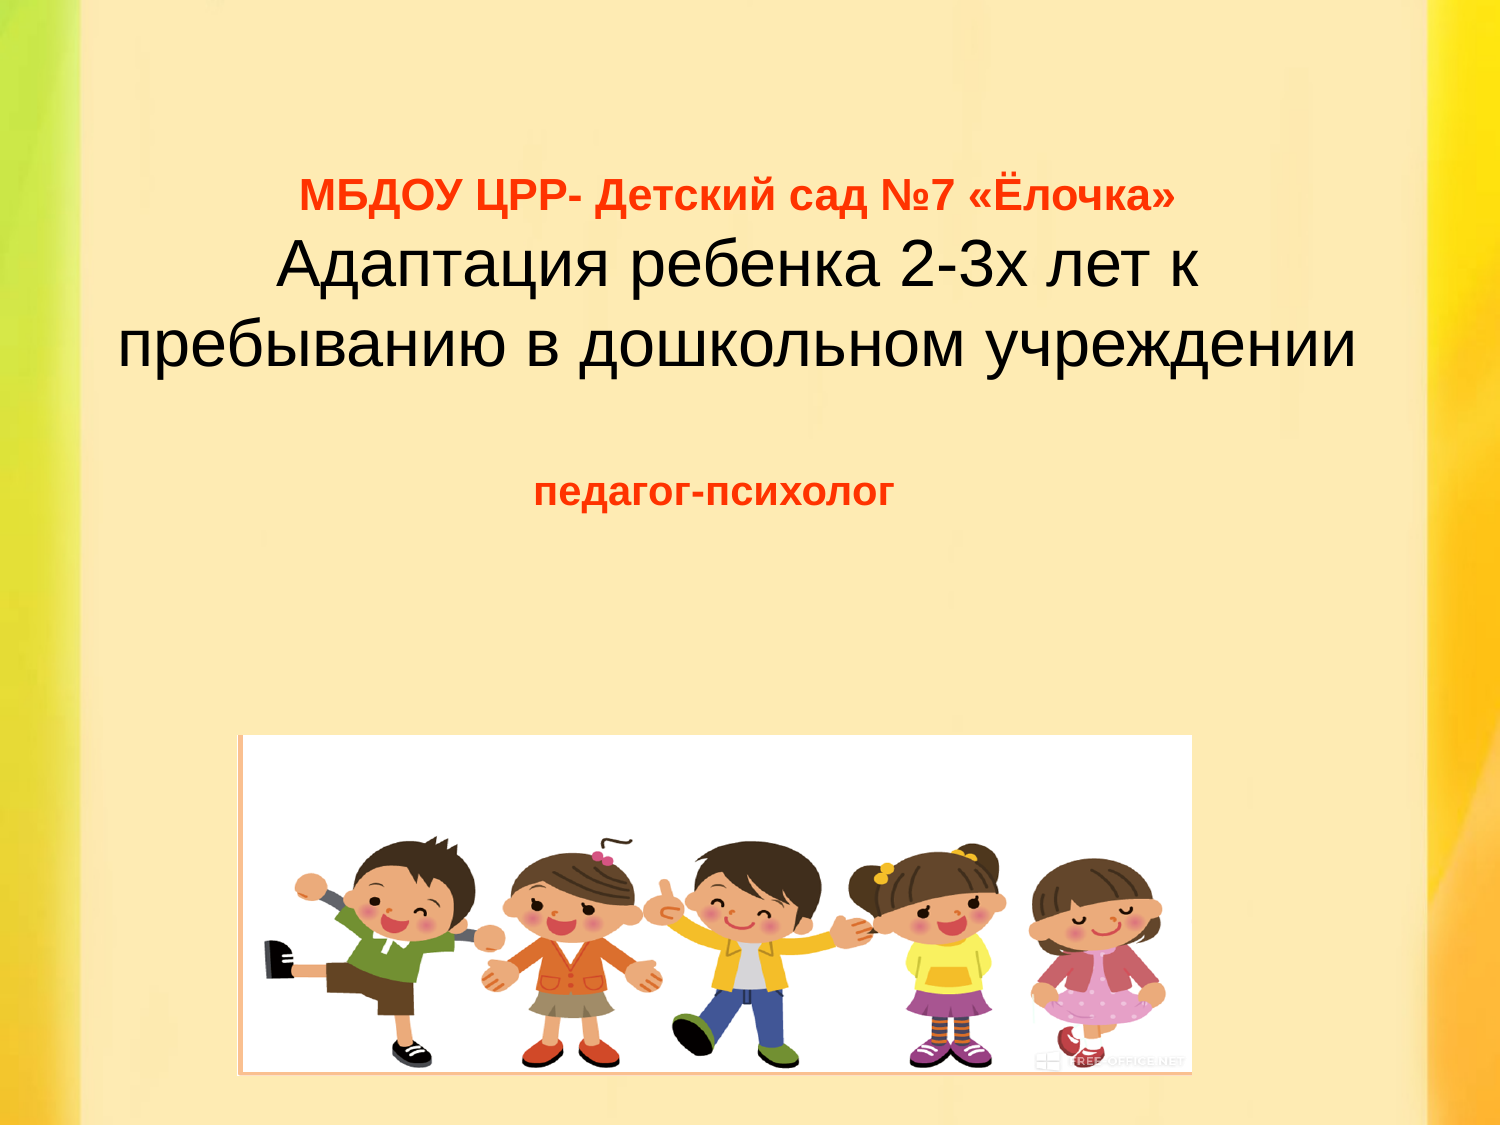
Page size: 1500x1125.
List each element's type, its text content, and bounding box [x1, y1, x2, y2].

picture [0, 0, 1500, 1125]
title МБДОУ ЦРР- Детский сад №7 «Ёлочка» Адаптация ребенка 2-3х лет к пребыванию в дошкольном учреждении [100, 66, 1376, 426]
subtitle педагог-психолог [194, 455, 1246, 733]
